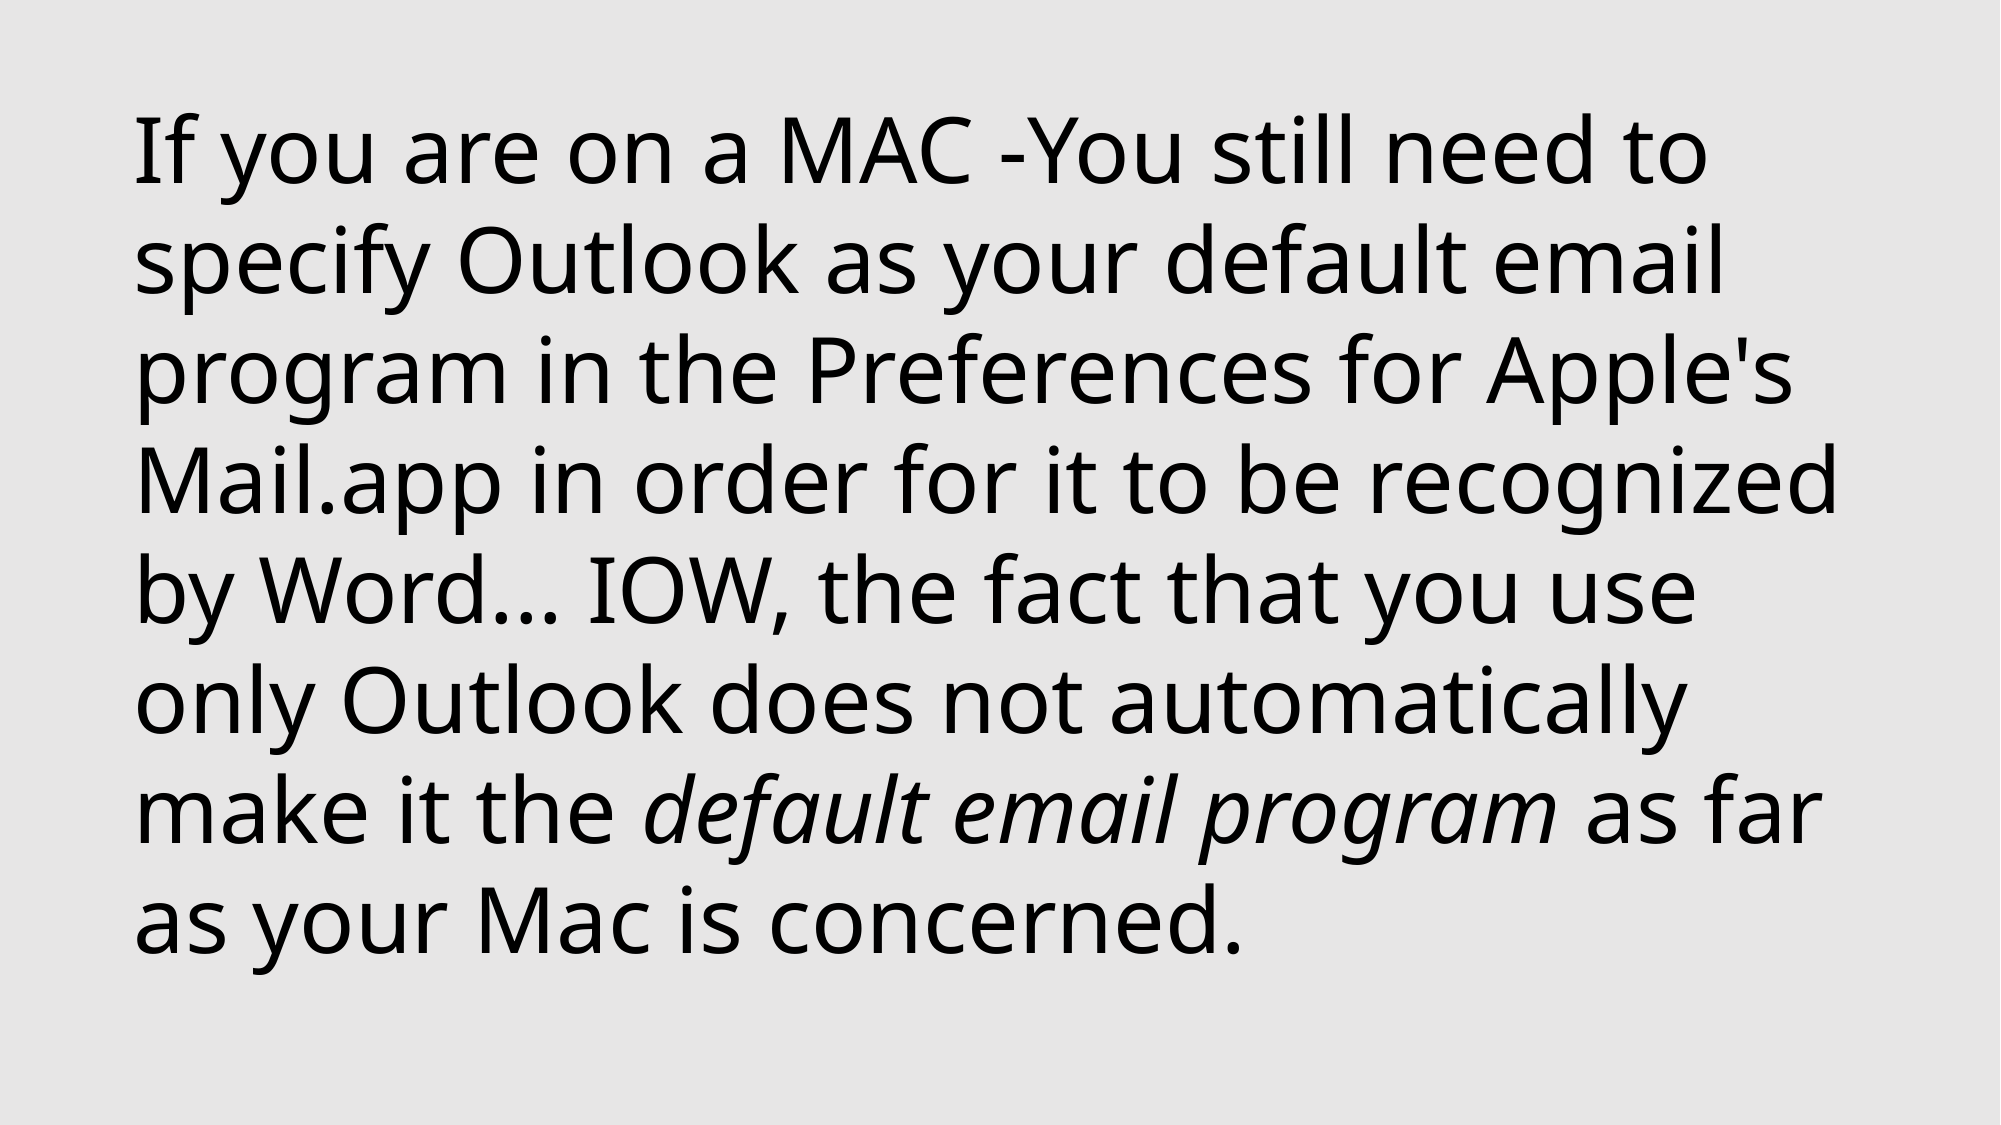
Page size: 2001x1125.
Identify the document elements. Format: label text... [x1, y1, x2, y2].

text_box If you are on a MAC -You still need to specify Outlook as your default email program in the Preferences for Apple's Mail.app in order for it to be recognized by Word... IOW, the fact that you use only Outlook does not automatically make it the default email program as far as your Mac is concerned. [118, 84, 1921, 980]
